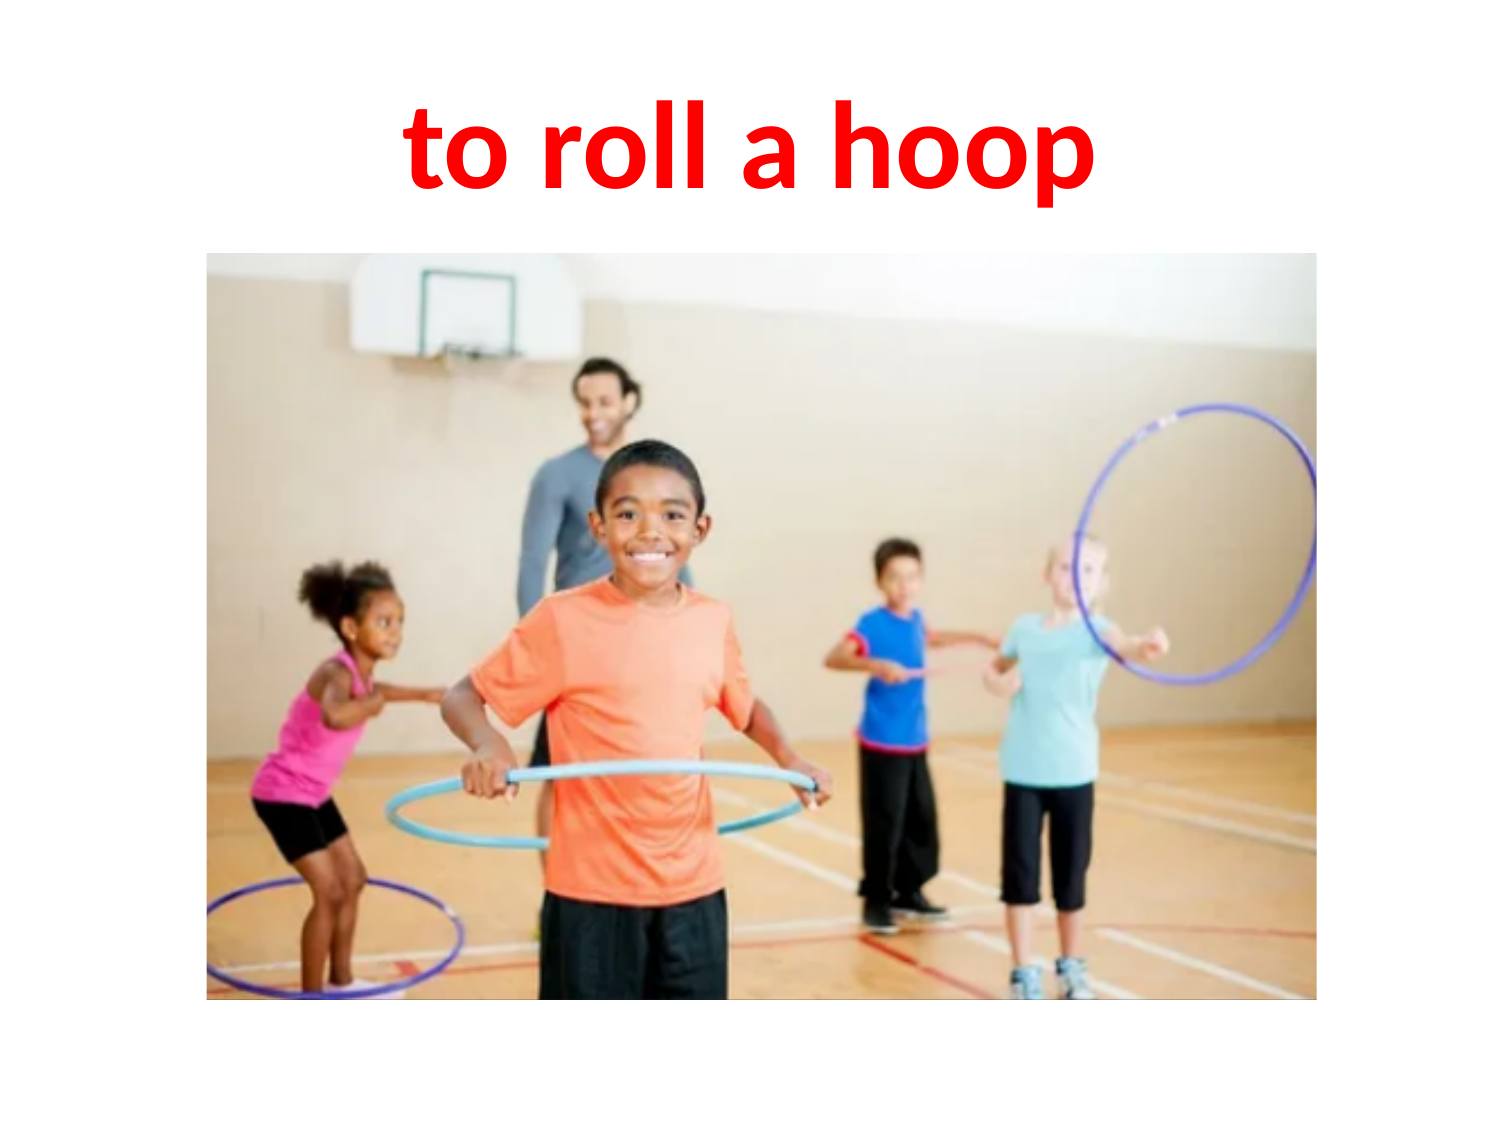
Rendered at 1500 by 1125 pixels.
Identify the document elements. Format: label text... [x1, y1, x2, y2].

title to roll a hoop [75, 45, 1425, 233]
picture [206, 253, 1317, 1000]
